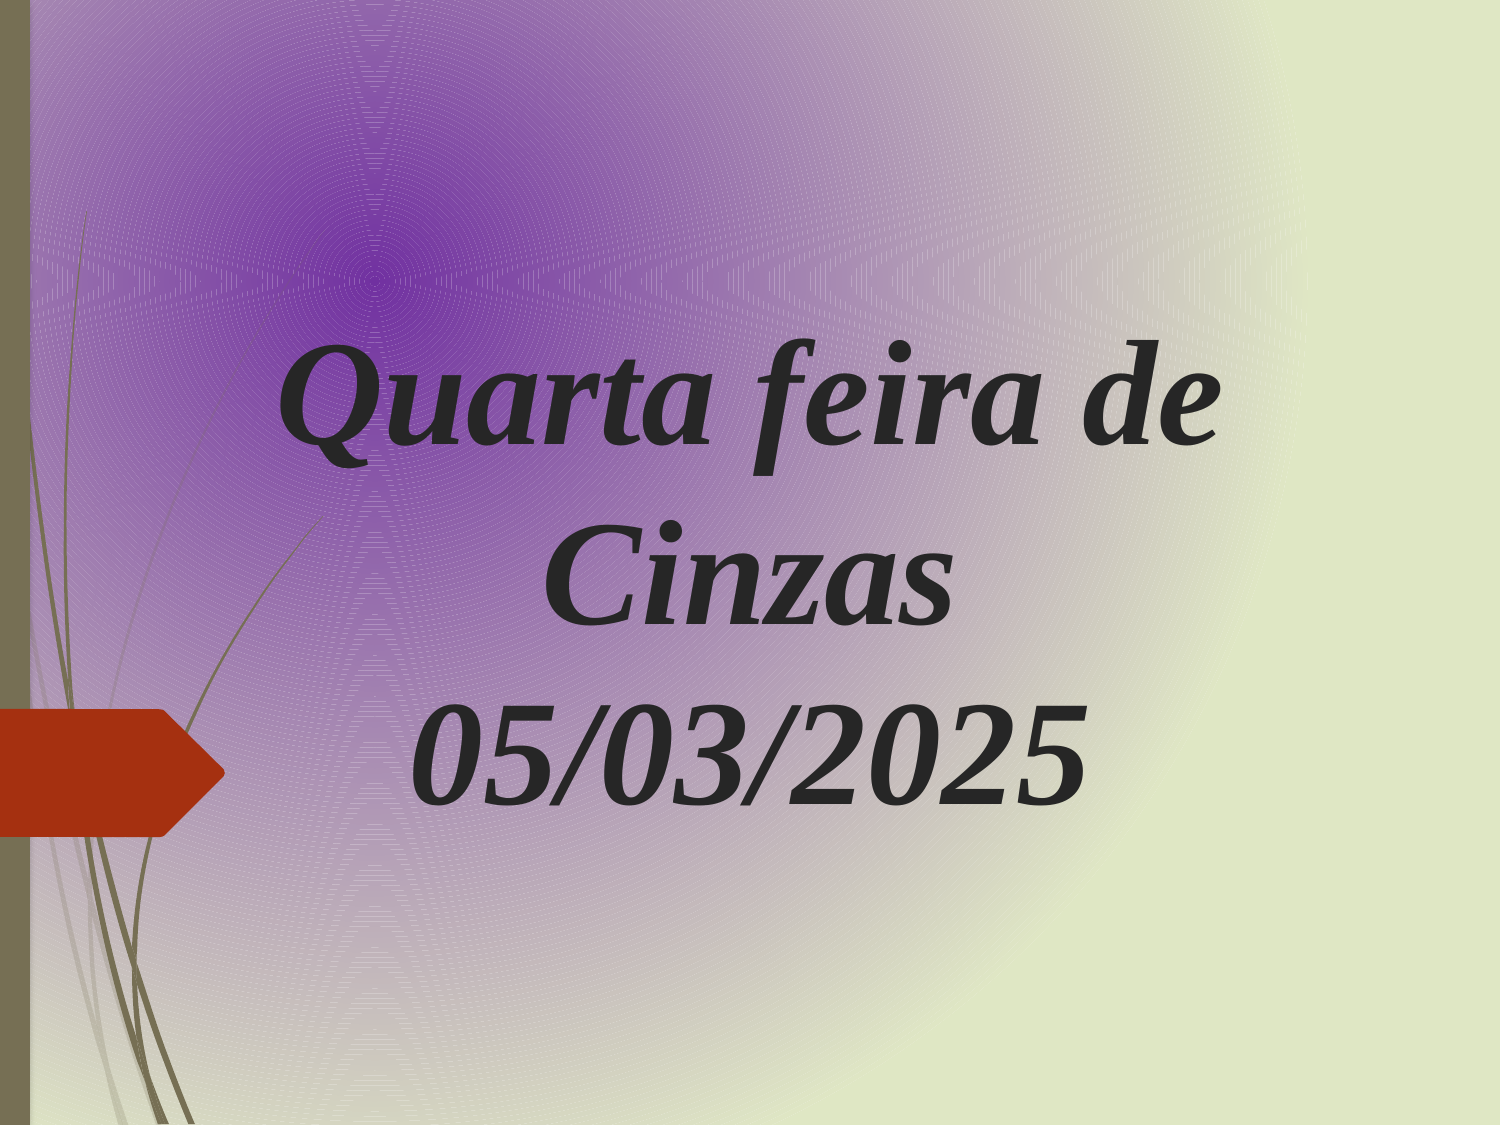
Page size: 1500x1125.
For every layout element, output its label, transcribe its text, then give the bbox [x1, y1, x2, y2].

title Quarta feira de Cinzas 05/03/2025 [47, 104, 1453, 1025]
